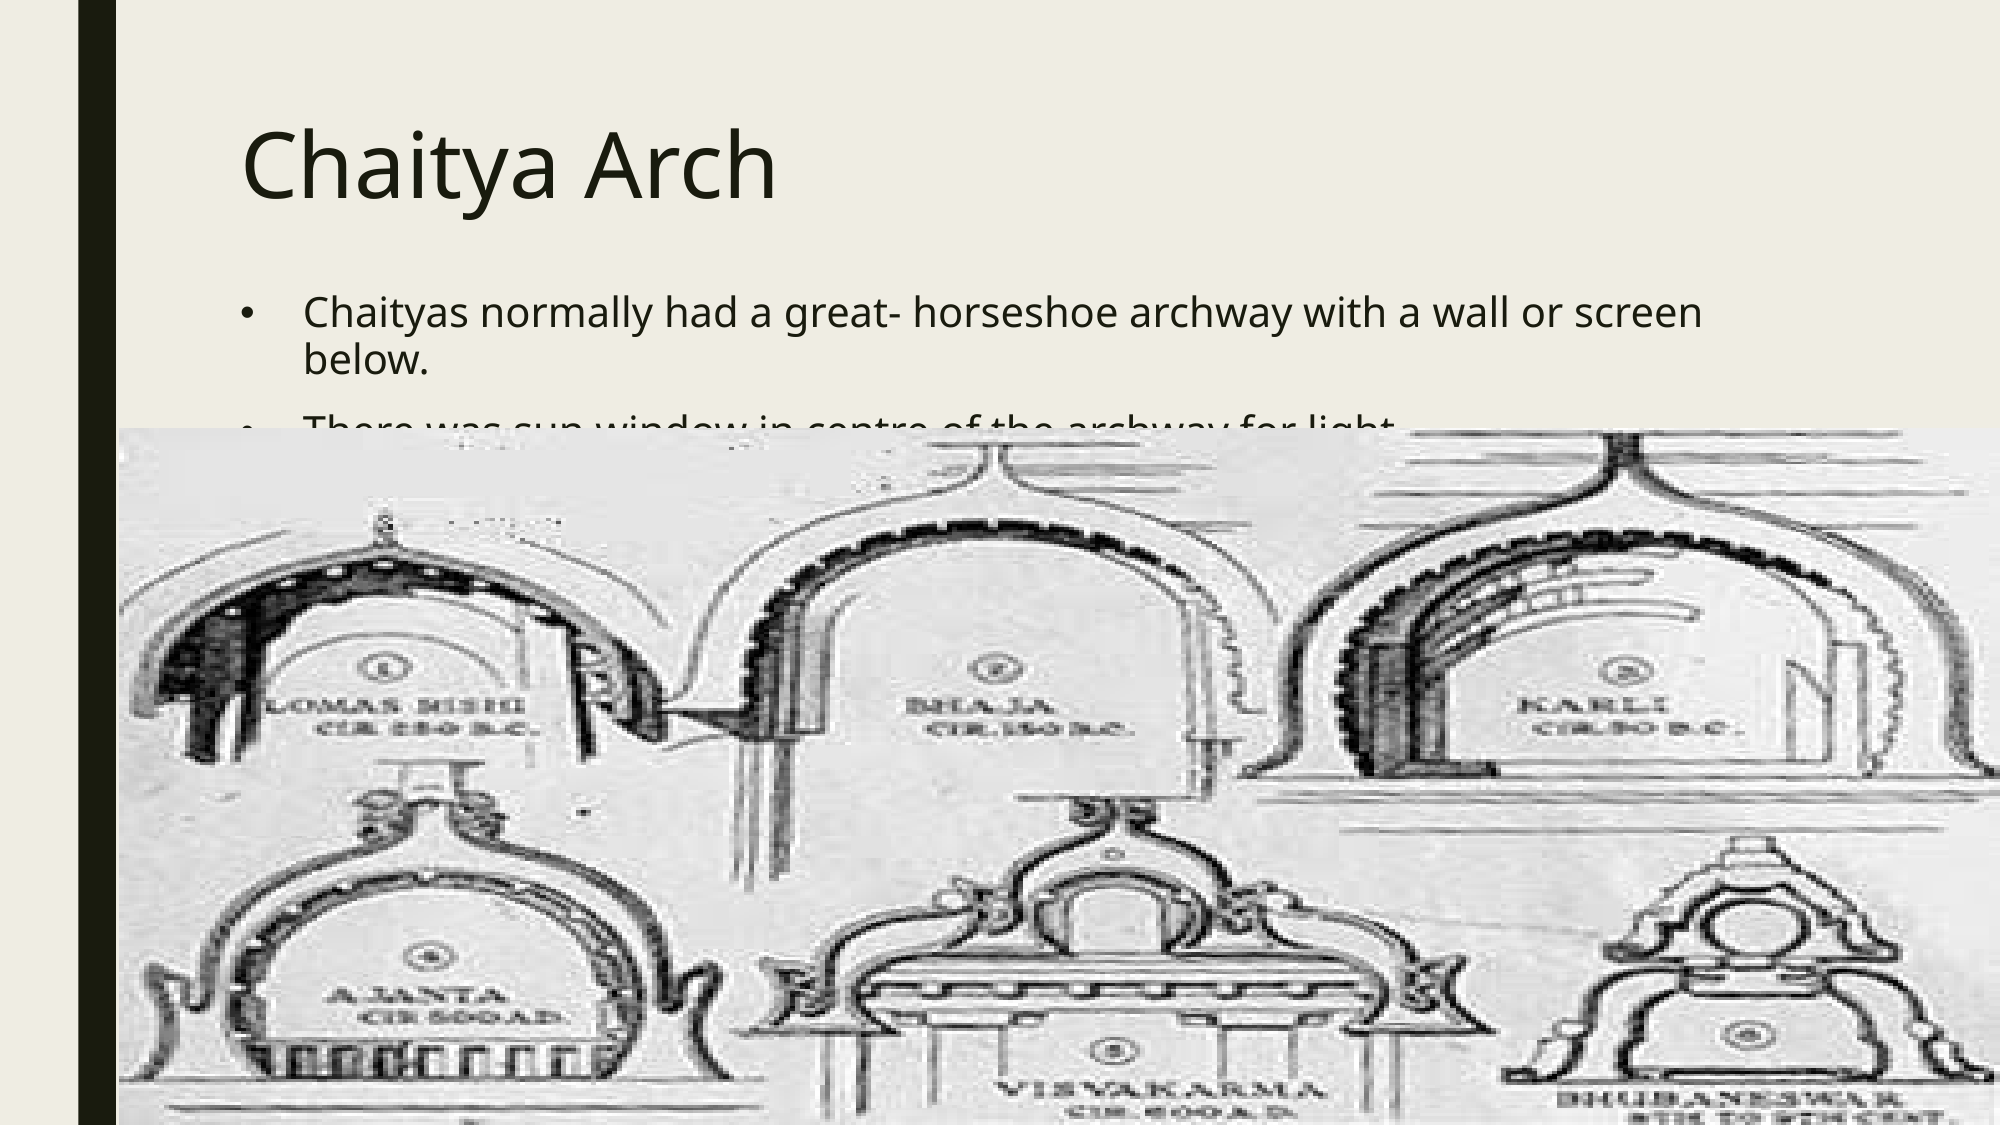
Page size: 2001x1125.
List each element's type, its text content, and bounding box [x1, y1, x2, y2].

picture [119, 428, 2000, 1125]
list Chaityas normally had a great- horseshoe archway with a wall or screen below. There was sun window in centre of the archway for light. [225, 282, 1800, 428]
title Chaitya Arch [225, 112, 1800, 282]
